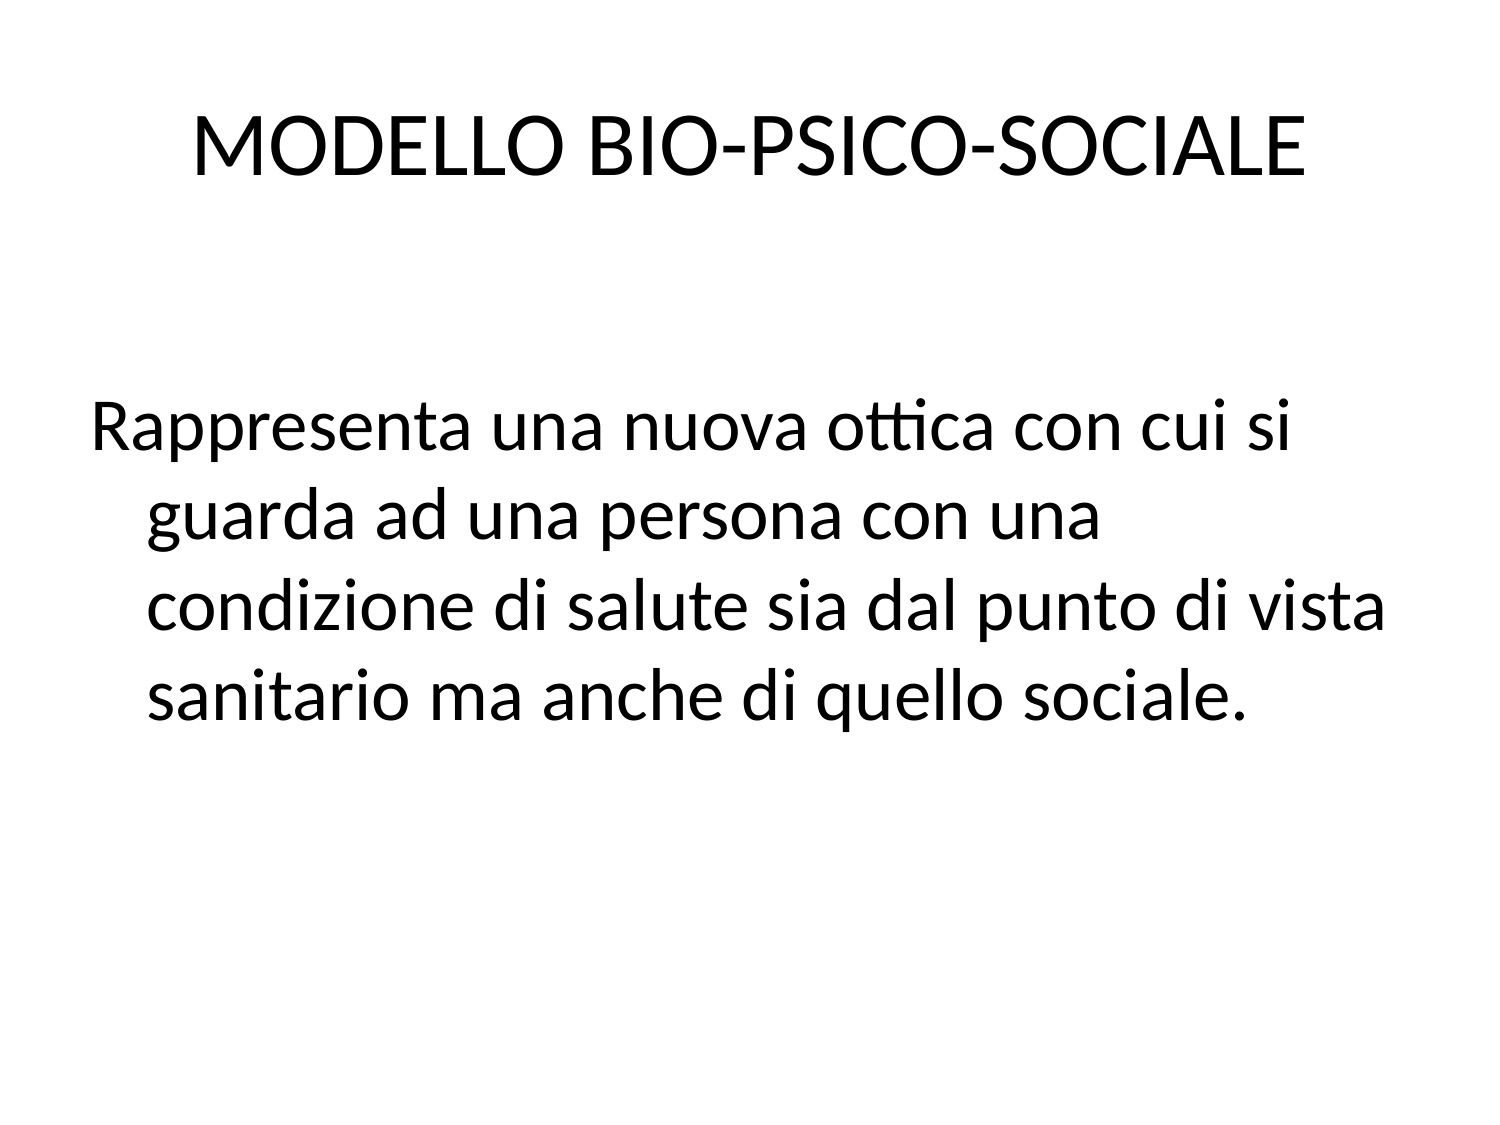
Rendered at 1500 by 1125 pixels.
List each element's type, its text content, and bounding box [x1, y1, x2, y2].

list Rappresenta una nuova ottica con cui si guarda ad una persona con una condizione di salute sia dal punto di vista sanitario ma anche di quello sociale. [75, 262, 1425, 1005]
title MODELLO BIO-PSICO-SOCIALE [75, 45, 1425, 233]
